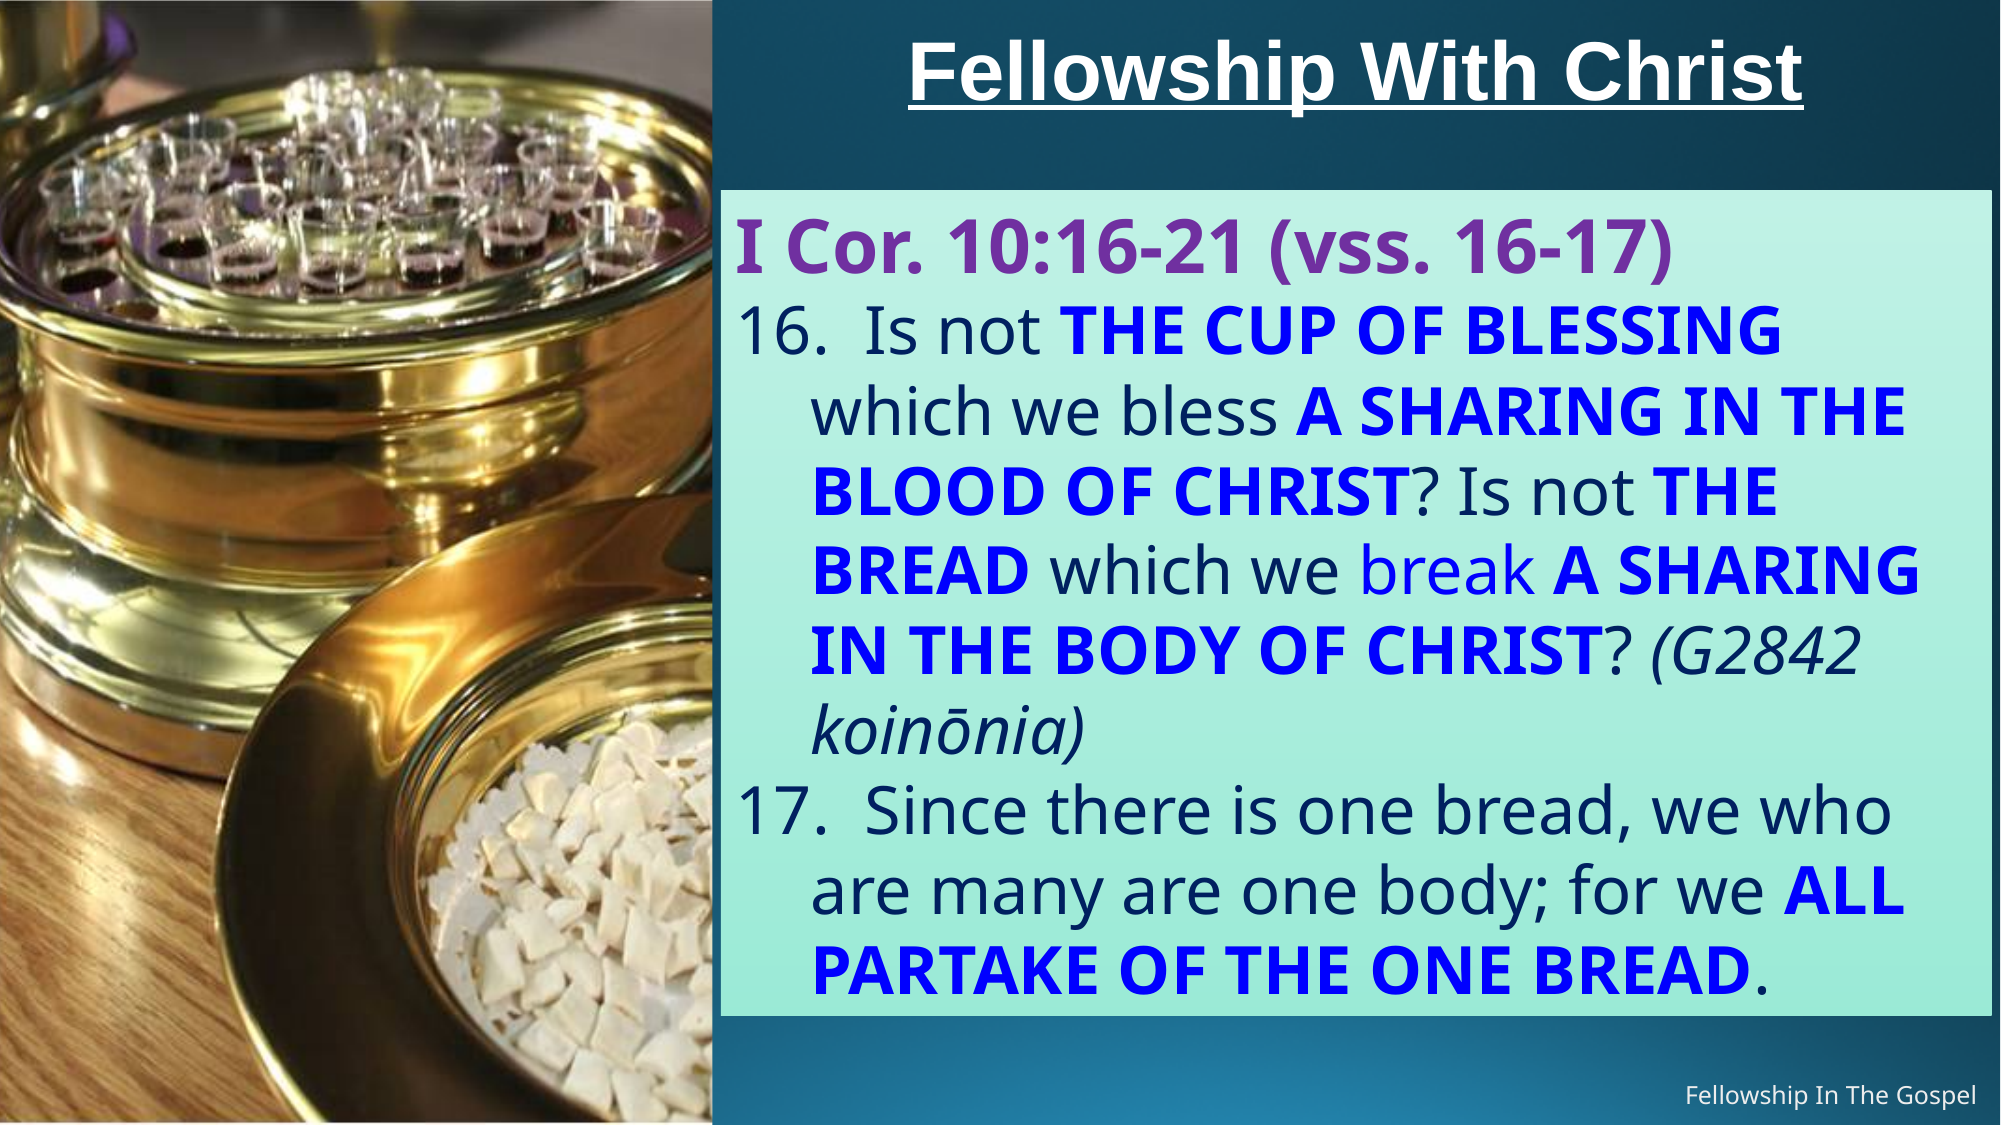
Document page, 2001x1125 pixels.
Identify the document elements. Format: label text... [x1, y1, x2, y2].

title Fellowship With Christ [713, 0, 2000, 150]
footer Fellowship In The Gospel [1662, 1065, 2000, 1125]
picture [0, 0, 2001, 1125]
text_box I Cor. 10:16-21 (vss. 16-17) 16. Is not the cup of blessing which we bless a sharing in the blood of Christ? Is not the bread which we break a sharing in the body of Christ? (G2842 koinōnia) 17. Since there is one bread, we who are many are one body; for we all partake of the one bread. [720, 190, 1992, 1016]
